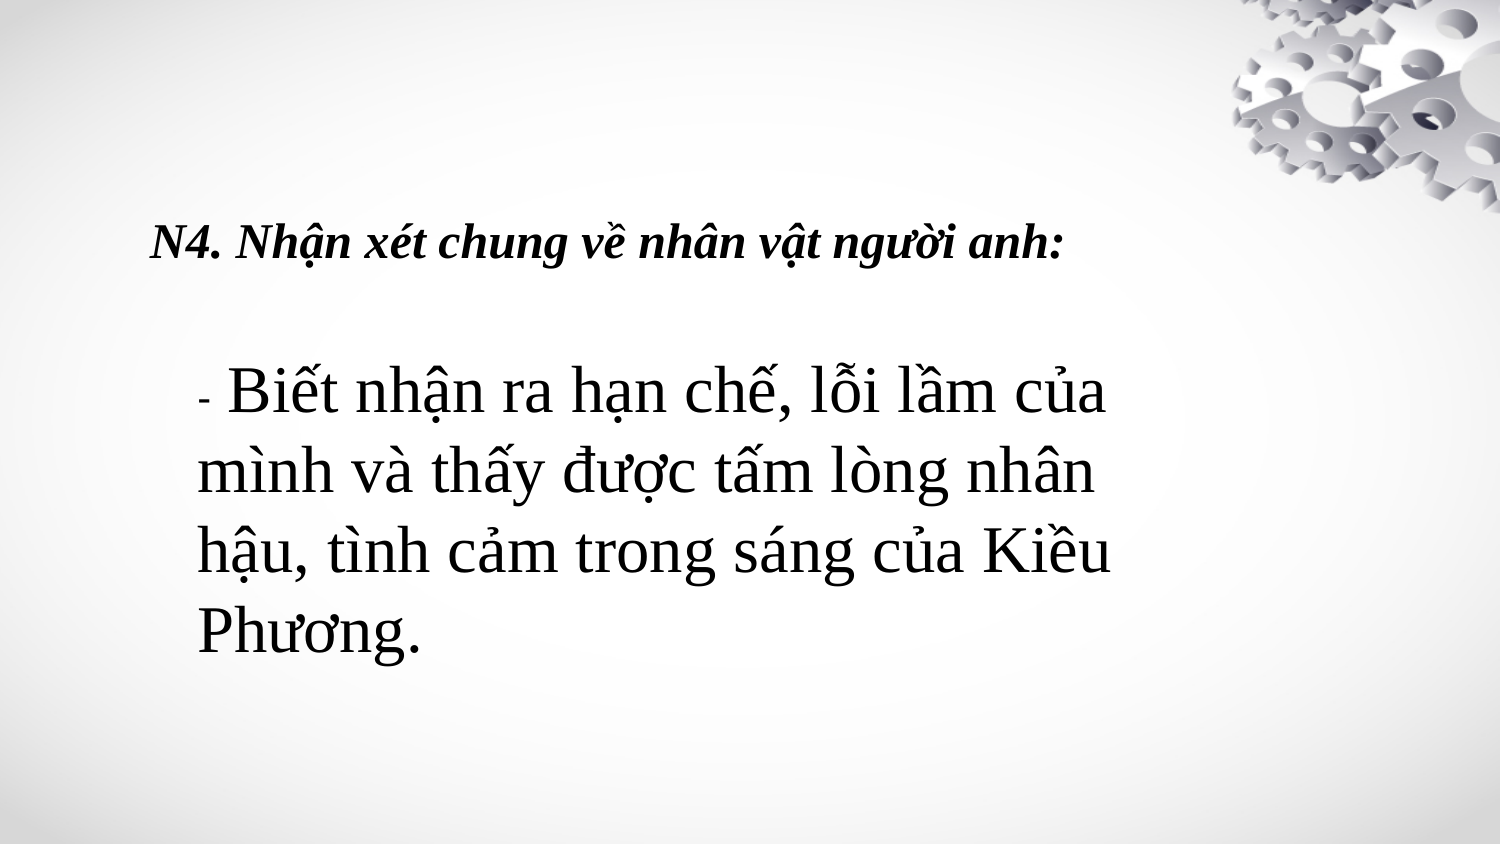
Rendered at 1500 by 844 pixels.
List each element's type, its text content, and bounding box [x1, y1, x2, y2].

text_box - Biết nhận ra hạn chế, lỗi lầm của mình và thấy được tấm lòng nhân hậu, tình cảm trong sáng của Kiều Phương. [182, 338, 1242, 674]
picture [0, 0, 1500, 844]
text_box N4. Nhận xét chung về nhân vật người anh: [135, 201, 1454, 311]
